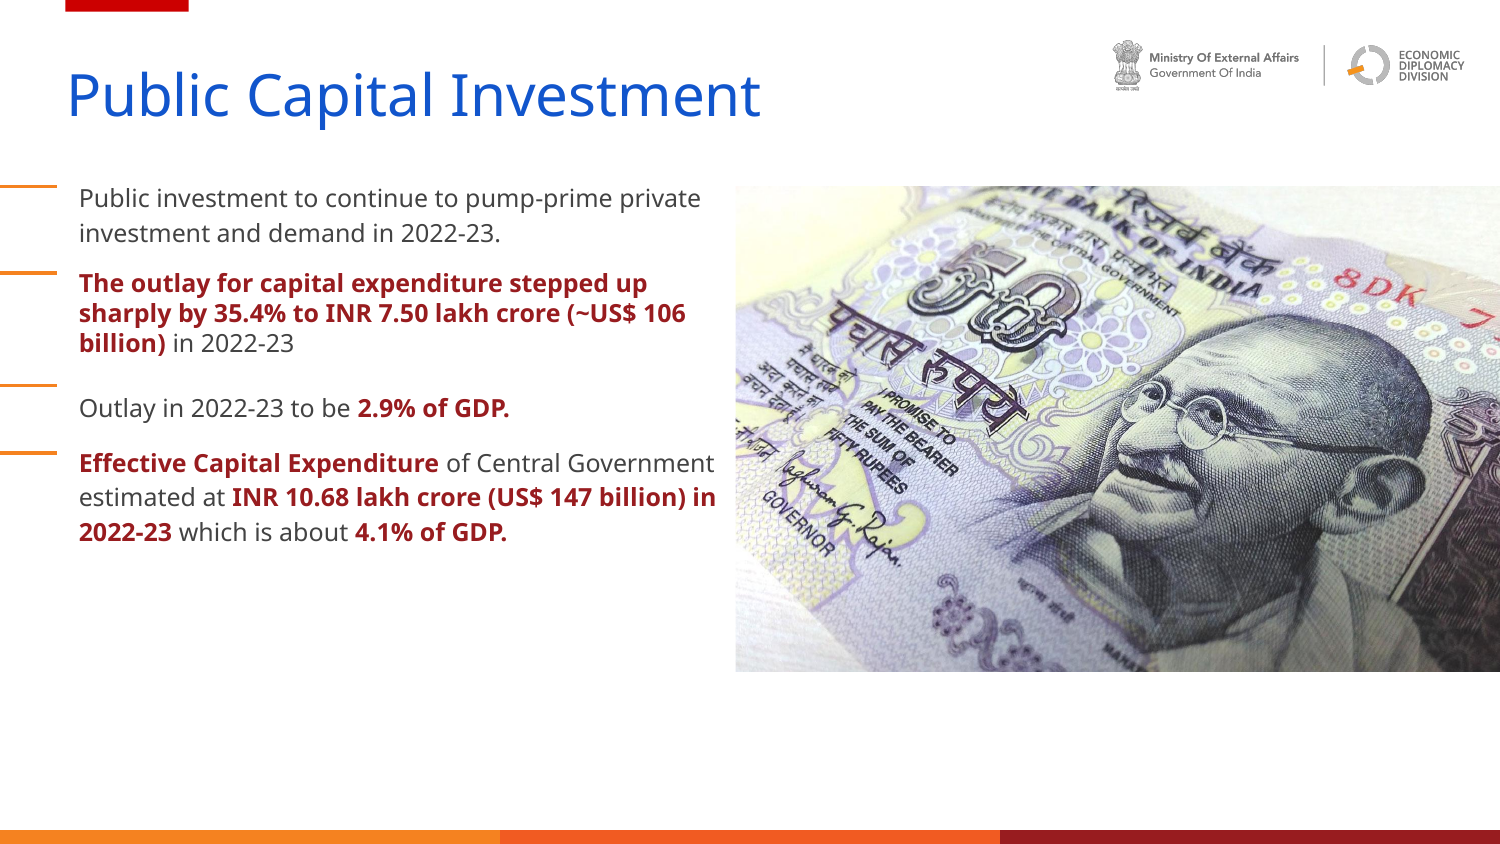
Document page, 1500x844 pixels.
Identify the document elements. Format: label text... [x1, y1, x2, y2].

picture [1100, 19, 1480, 106]
picture [735, 186, 1500, 672]
title Public Capital Investment [51, 43, 895, 138]
text_box Public investment to continue to pump-prime private investment and demand in 2022-23. The outlay for capital expenditure stepped up sharply by 35.4% to INR 7.50 lakh crore (~US$ 106 billion) in 2022-23 Outlay in 2022-23 to be 2.9% of GDP. Effective Capital Expenditure of Central Government estimated at INR 10.68 lakh crore (US$ 147 billion) in 2022-23 which is about 4.1% of GDP. [63, 163, 745, 530]
